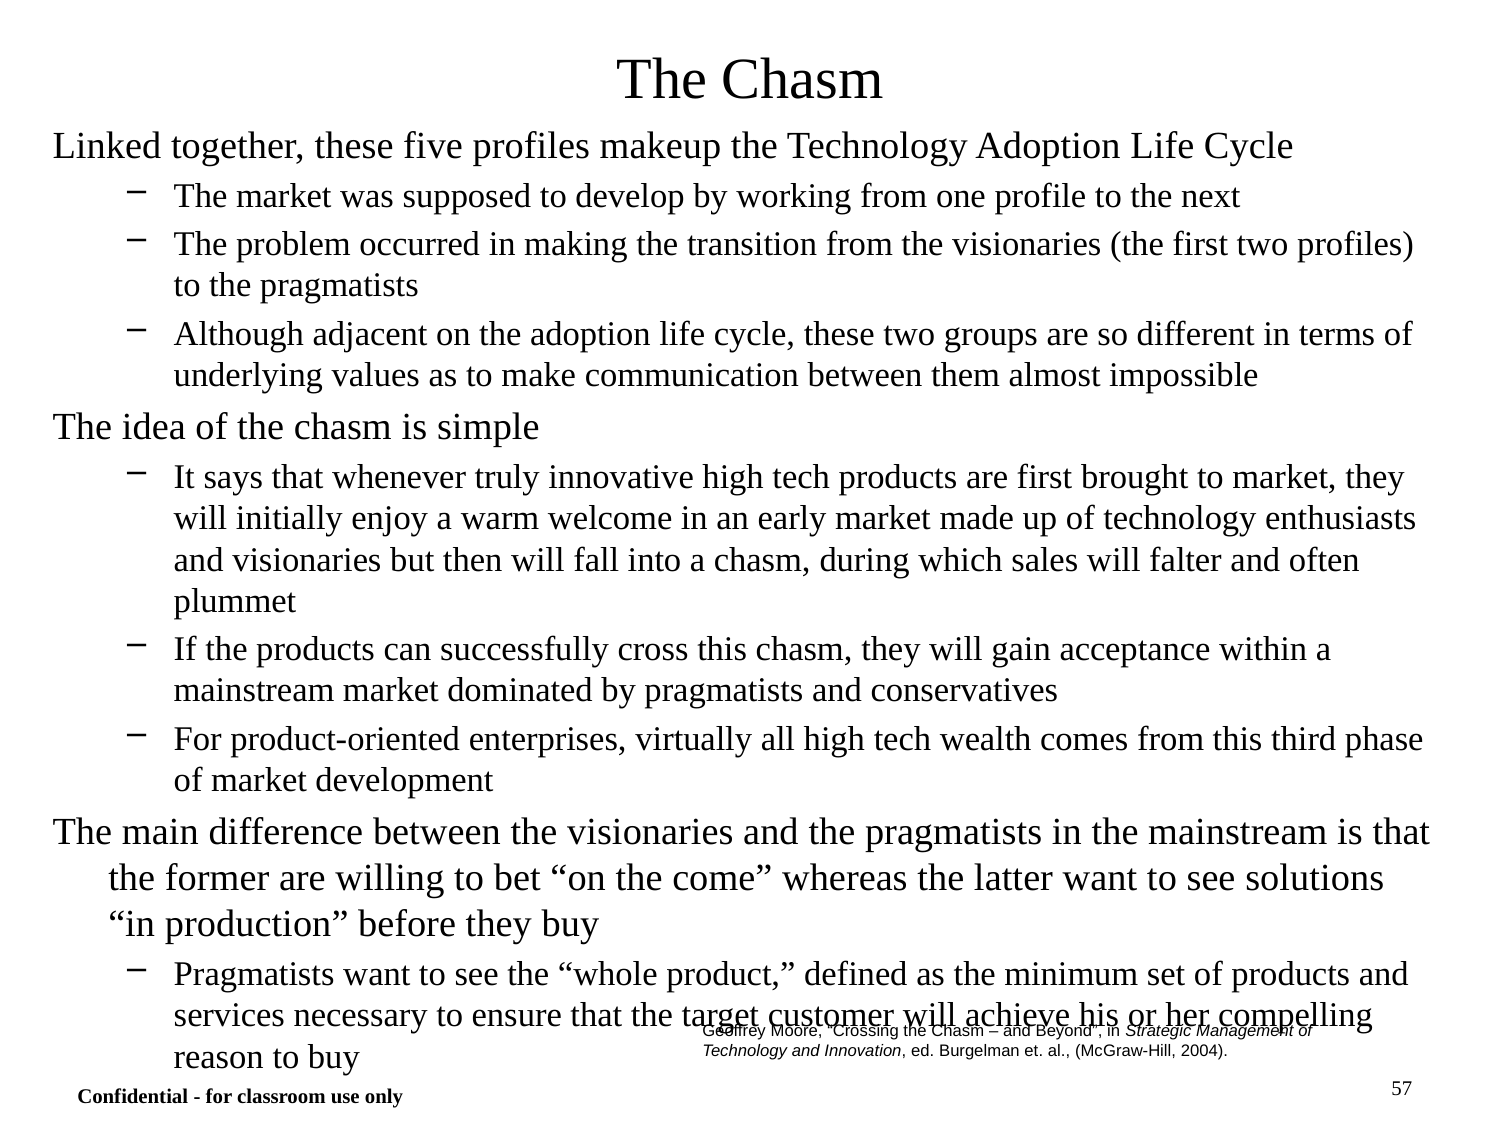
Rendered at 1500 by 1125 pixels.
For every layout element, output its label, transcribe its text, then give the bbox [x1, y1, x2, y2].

text_box Geoffrey Moore, “Crossing the Chasm – and Beyond”, in Strategic Management of Technology and Innovation, ed. Burgelman et. al., (McGraw-Hill, 2004). [687, 1012, 1363, 1068]
title The Chasm [112, 37, 1388, 112]
list Linked together, these five profiles makeup the Technology Adoption Life Cycle The market was supposed to develop by working from one profile to the next The problem occurred in making the transition from the visionaries (the first two profiles) to the pragmatists Although adjacent on the adoption life cycle, these two groups are so different in terms of underlying values as to make communication between them almost impossible The idea of the chasm is simple It says that whenever truly innovative high tech products are first brought to market, they will initially enjoy a warm welcome in an early market made up of technology enthusiasts and visionaries but then will fall into a chasm, during which sales will falter and often plummet If the products can successfully cross this chasm, they will gain acceptance within a mainstream market dominated by pragmatists and conservatives For product-oriented enterprises, virtually all high tech wealth comes from this third phase of market development The main difference between the visionaries and the pragmatists in the mainstream is that the former are willing to bet “on the come” whereas the latter want to see solutions “in production” before they buy Pragmatists want to see the “whole product,” defined as the minimum set of products and services necessary to ensure that the target customer will achieve his or her compelling reason to buy [37, 112, 1451, 1088]
